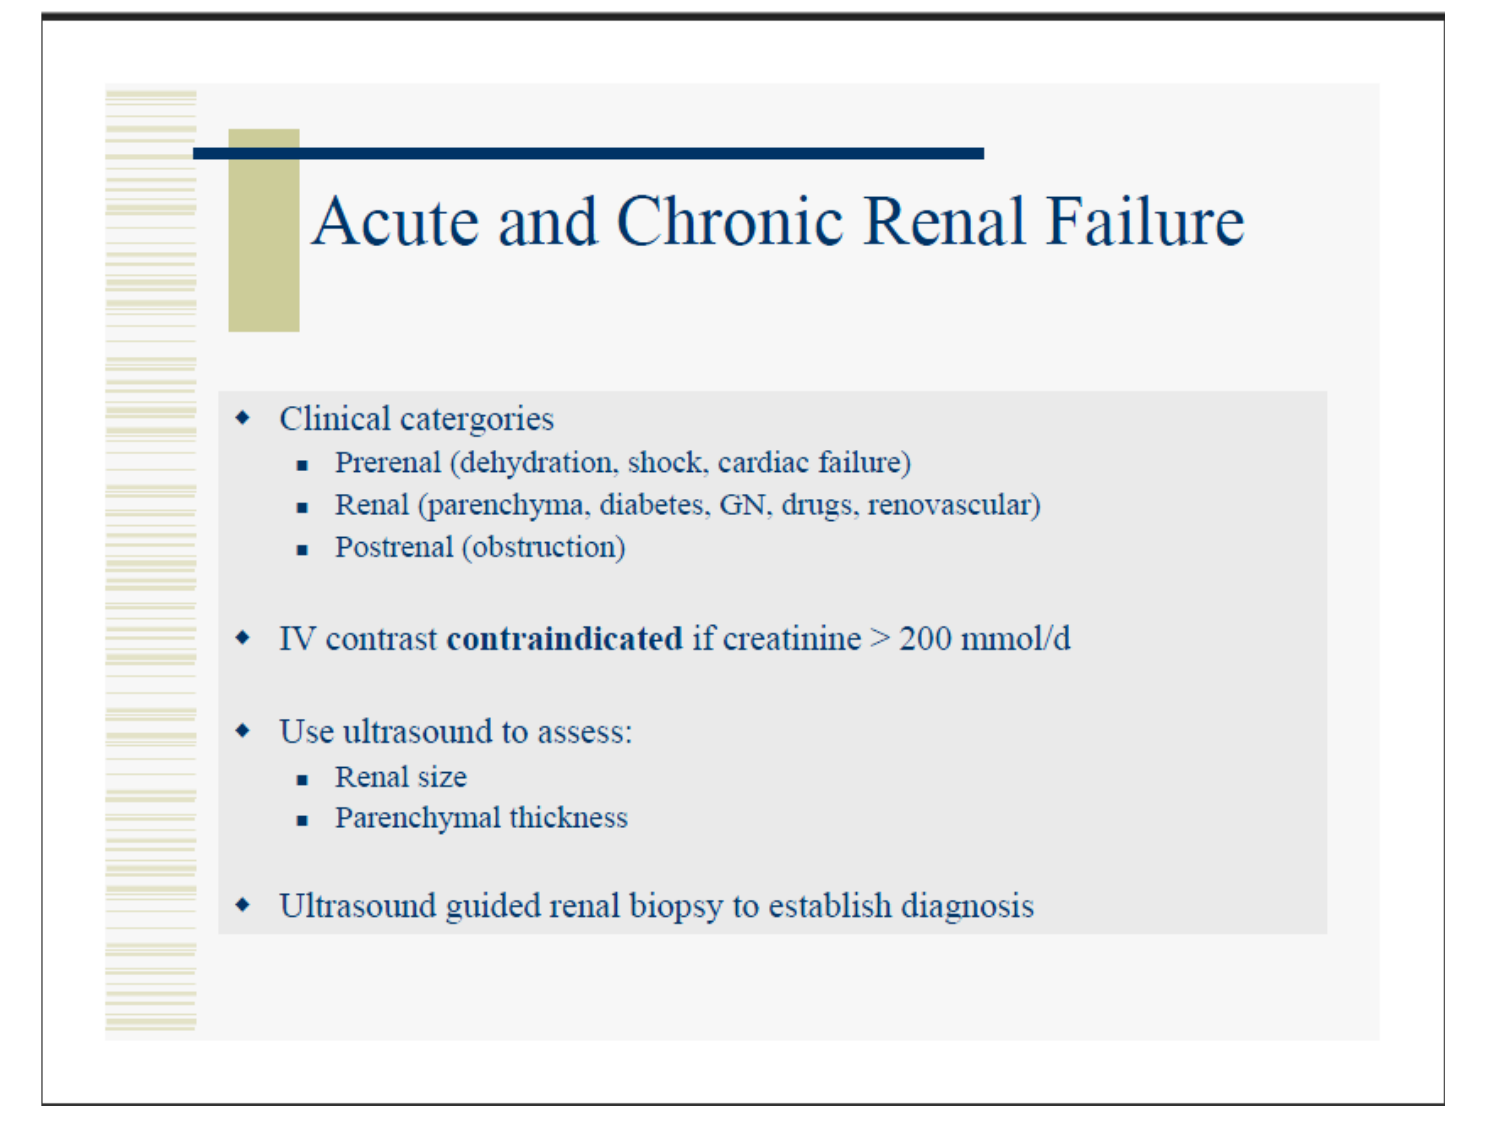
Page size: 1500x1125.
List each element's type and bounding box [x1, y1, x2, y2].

list [41, 11, 1446, 1107]
